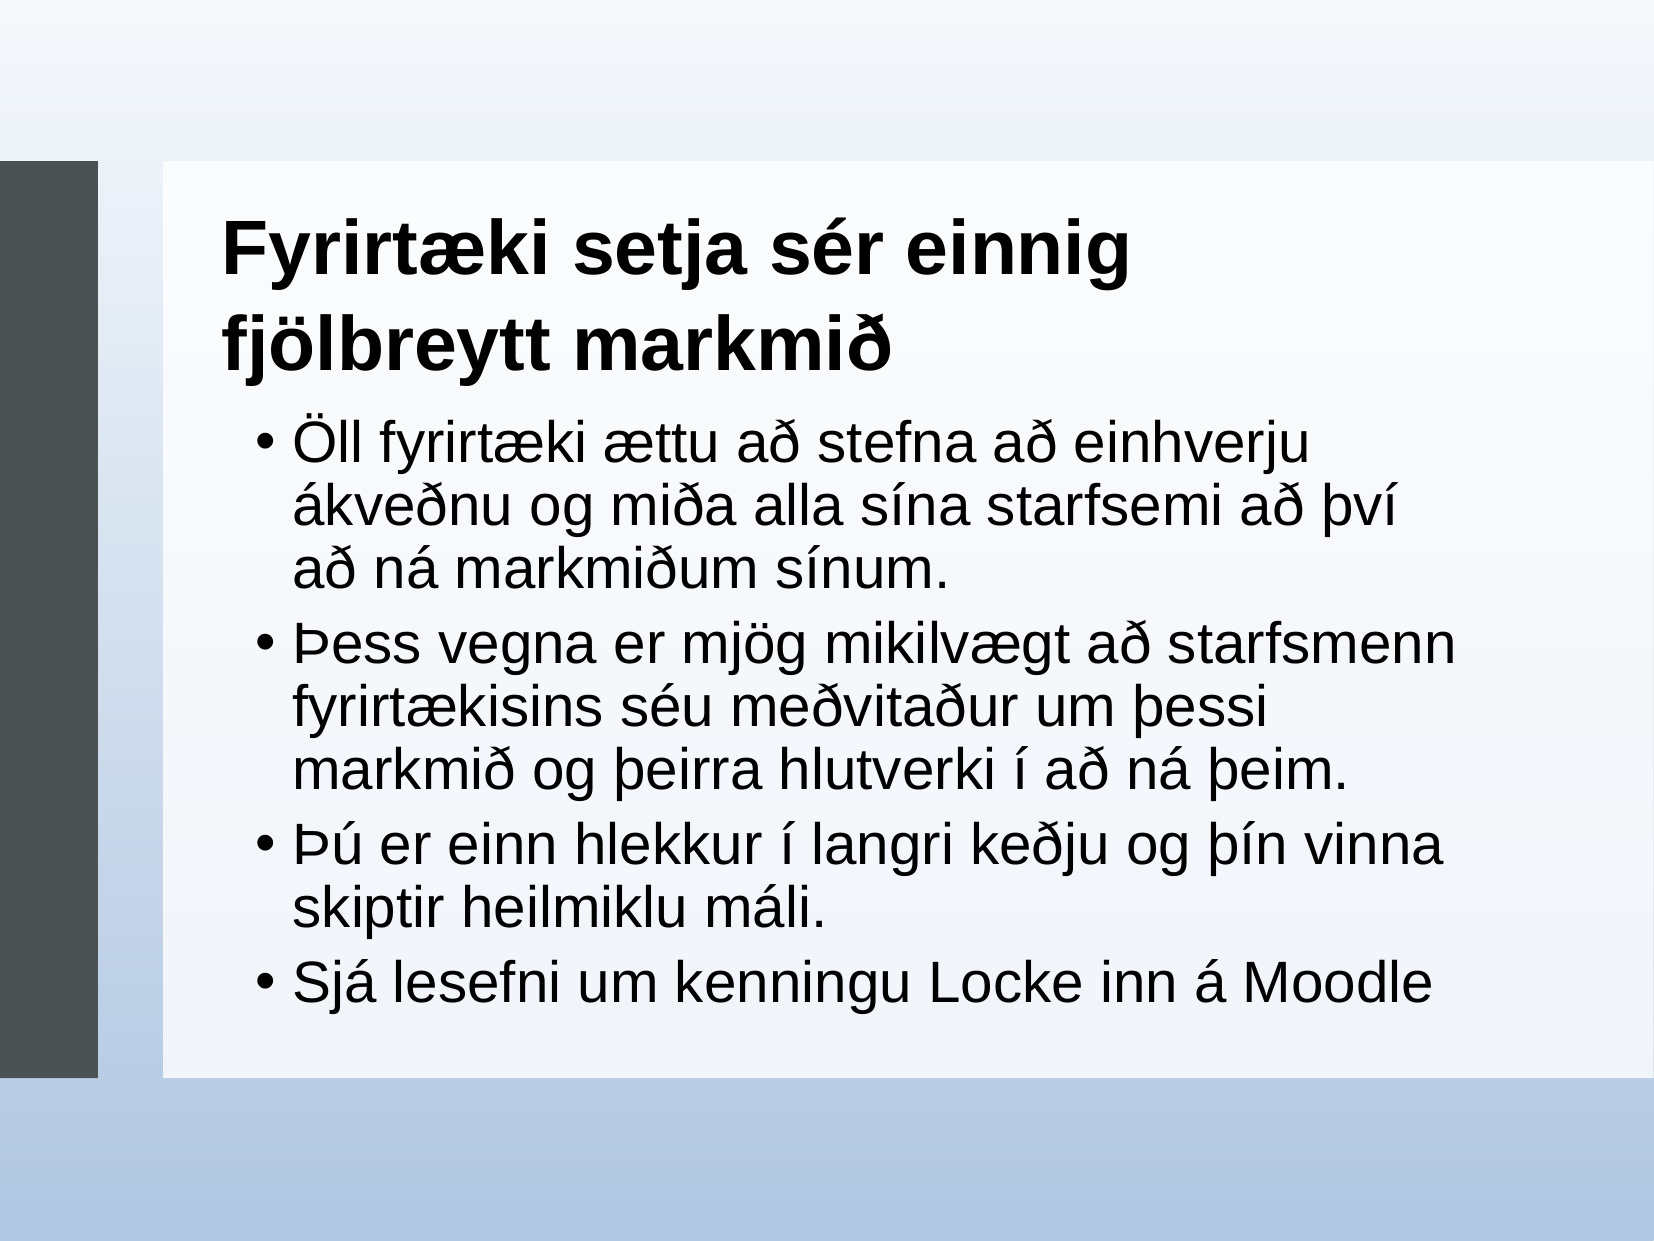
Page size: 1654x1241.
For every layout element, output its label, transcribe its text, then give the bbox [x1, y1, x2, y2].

text_box Fyrirtæki setja sér einnig fjölbreytt markmið [206, 190, 1491, 404]
text_box [161, 159, 1654, 1080]
text_box [0, 159, 100, 1080]
text_box Öll fyrirtæki ættu að stefna að einhverju ákveðnu og miða alla sína starfsemi að því að ná markmiðum sínum. Þess vegna er mjög mikilvægt að starfsmenn fyrirtækisins séu meðvitaður um þessi markmið og þeirra hlutverki í að ná þeim. Þú er einn hlekkur í langri keðju og þín vinna skiptir heilmiklu máli. Sjá lesefni um kenningu Locke inn á Moodle [206, 404, 1491, 1049]
text_box [0, 0, 1654, 1241]
